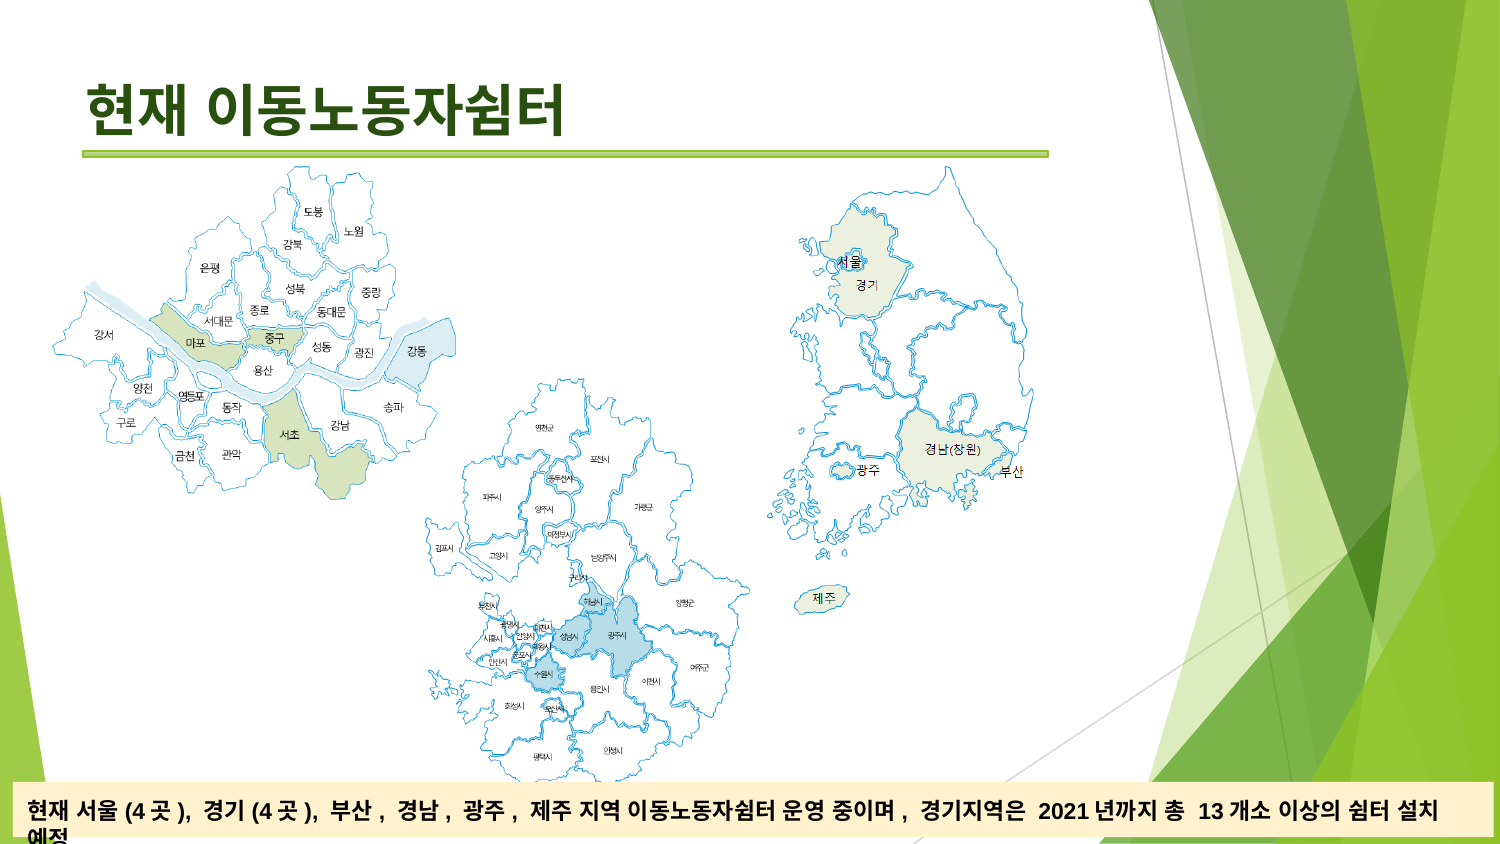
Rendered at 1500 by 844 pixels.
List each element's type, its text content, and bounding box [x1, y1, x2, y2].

text_box 현재 서울(4곳), 경기(4곳), 부산, 경남, 광주, 제주 지역 이동노동자쉼터 운영 중이며, 경기지역은 2021년까지 총 13개소 이상의 쉼터 설치 예정 [12, 781, 1494, 838]
text_box [83, 151, 1048, 157]
picture [767, 166, 1034, 615]
title 현재 이동노동자쉼터 [74, 69, 1133, 155]
picture [52, 166, 751, 794]
